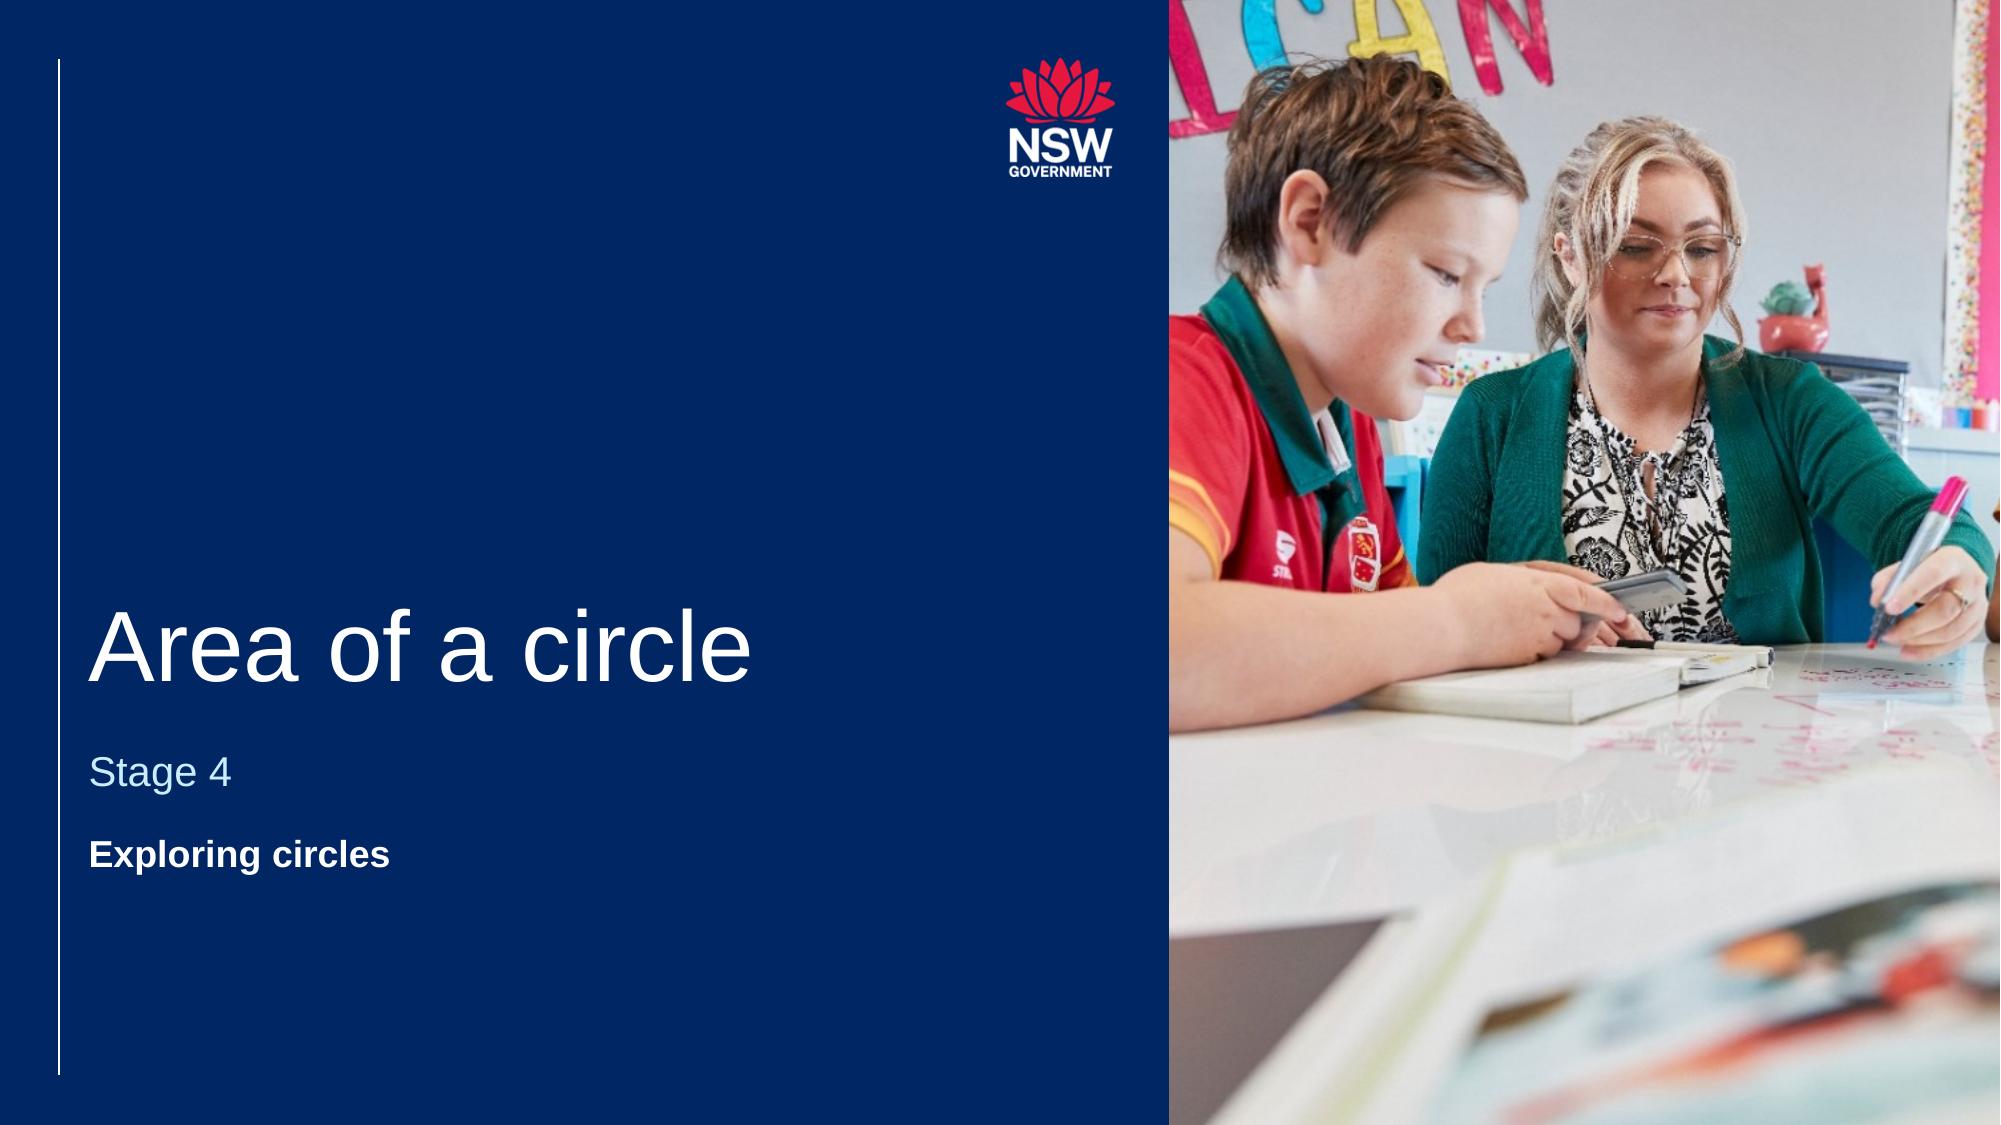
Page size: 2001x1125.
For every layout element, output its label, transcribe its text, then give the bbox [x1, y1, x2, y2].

picture [1169, 0, 2000, 1125]
list Exploring circles [88, 807, 1115, 867]
title Area of a circle [88, 367, 1115, 702]
picture [1006, 58, 1115, 177]
list Stage 4 [88, 719, 1115, 790]
